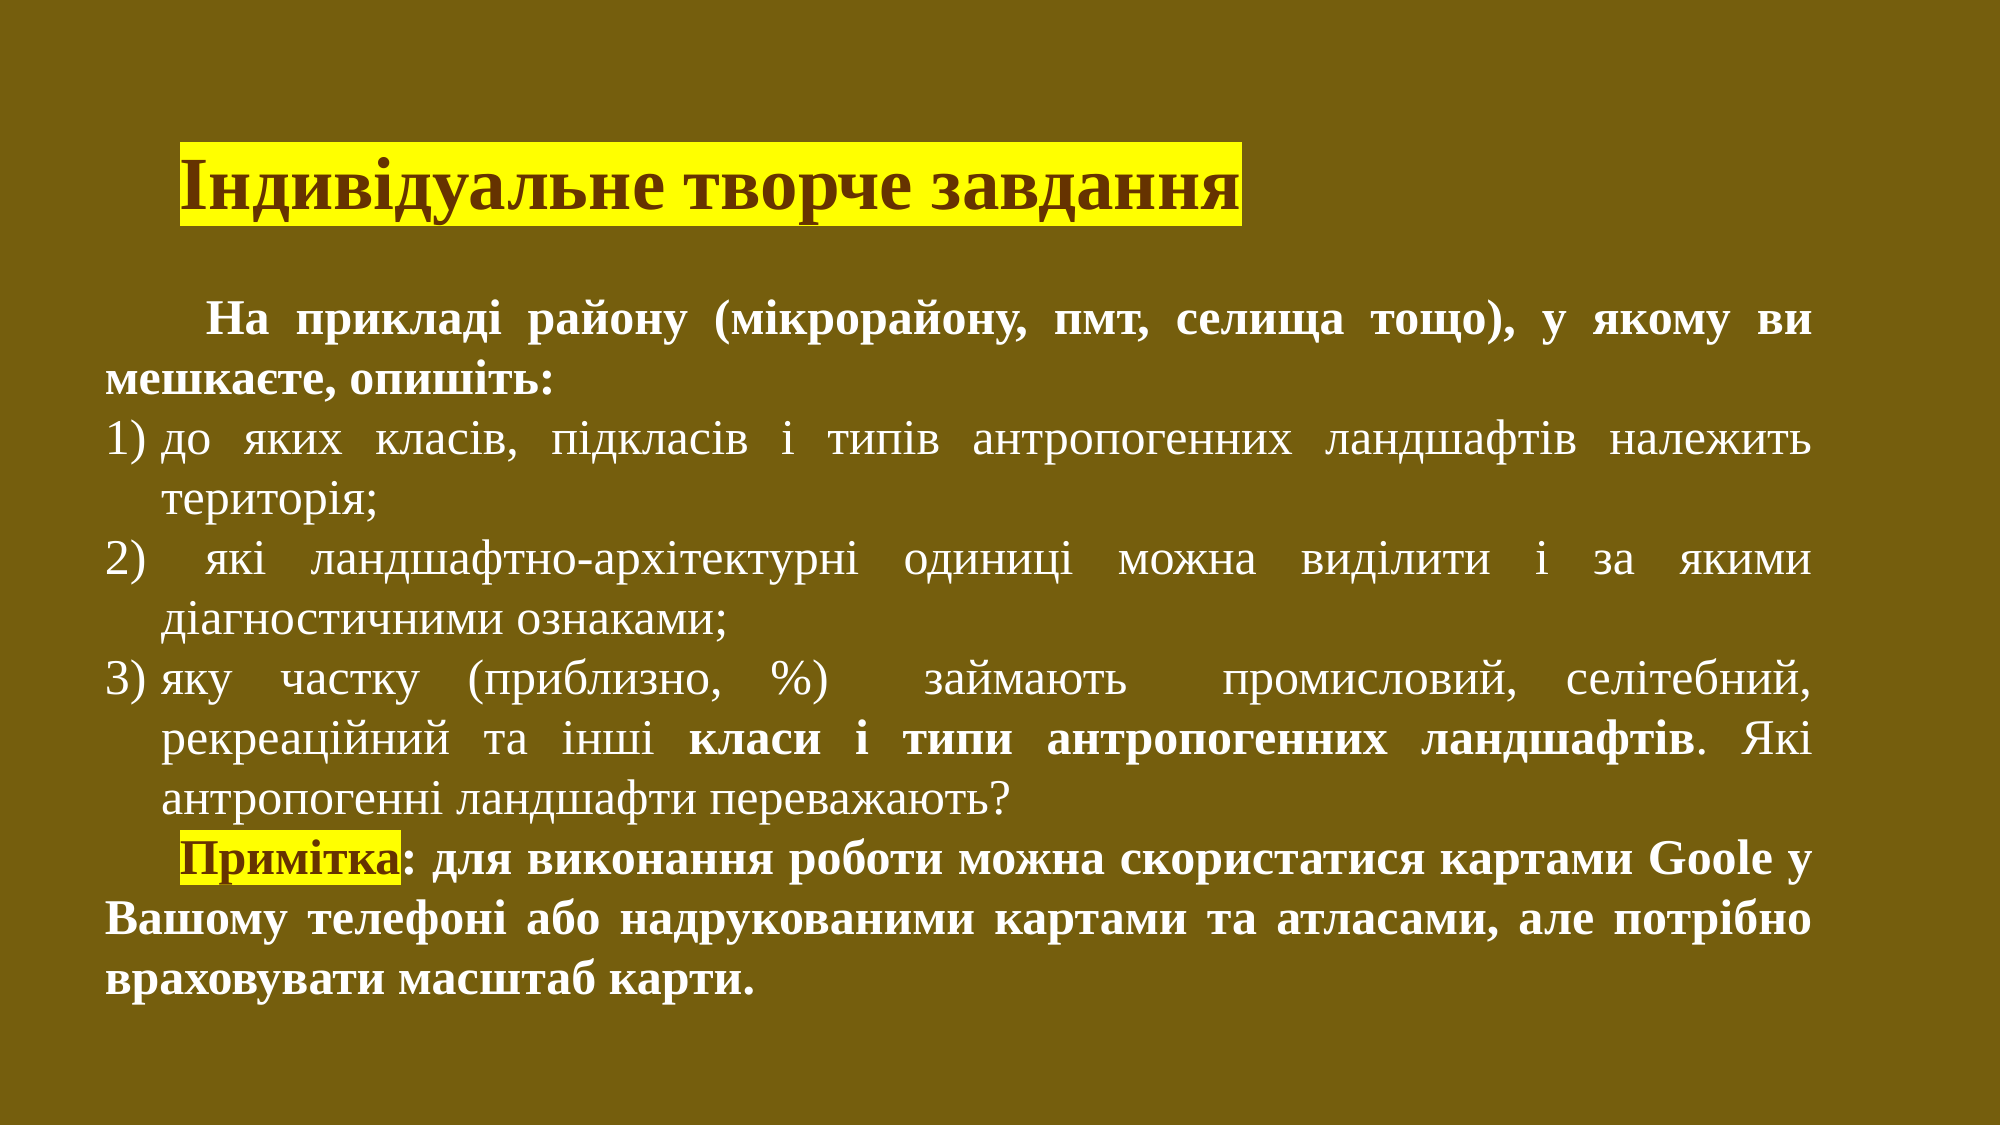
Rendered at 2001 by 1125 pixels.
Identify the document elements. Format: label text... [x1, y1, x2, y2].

text_box Індивідуальне творче завдання На прикладі району (мікрорайону, пмт, селища тощо), у якому ви мешкаєте, опишіть: до яких класів, підкласів і типів антропогенних ландшафтів належить територія; які ландшафтно-архітектурні одиниці можна виділити і за якими діагностичними ознаками; яку частку (приблизно, %) займають промисловий, селітебний, рекреаційний та інші класи і типи антропогенних ландшафтів. Які антропогенні ландшафти переважають? Примітка: для виконання роботи можна скористатися картами Goole у Вашому телефоні або надрукованими картами та атласами, але потрібно враховувати масштаб карти. [90, 126, 1828, 1012]
